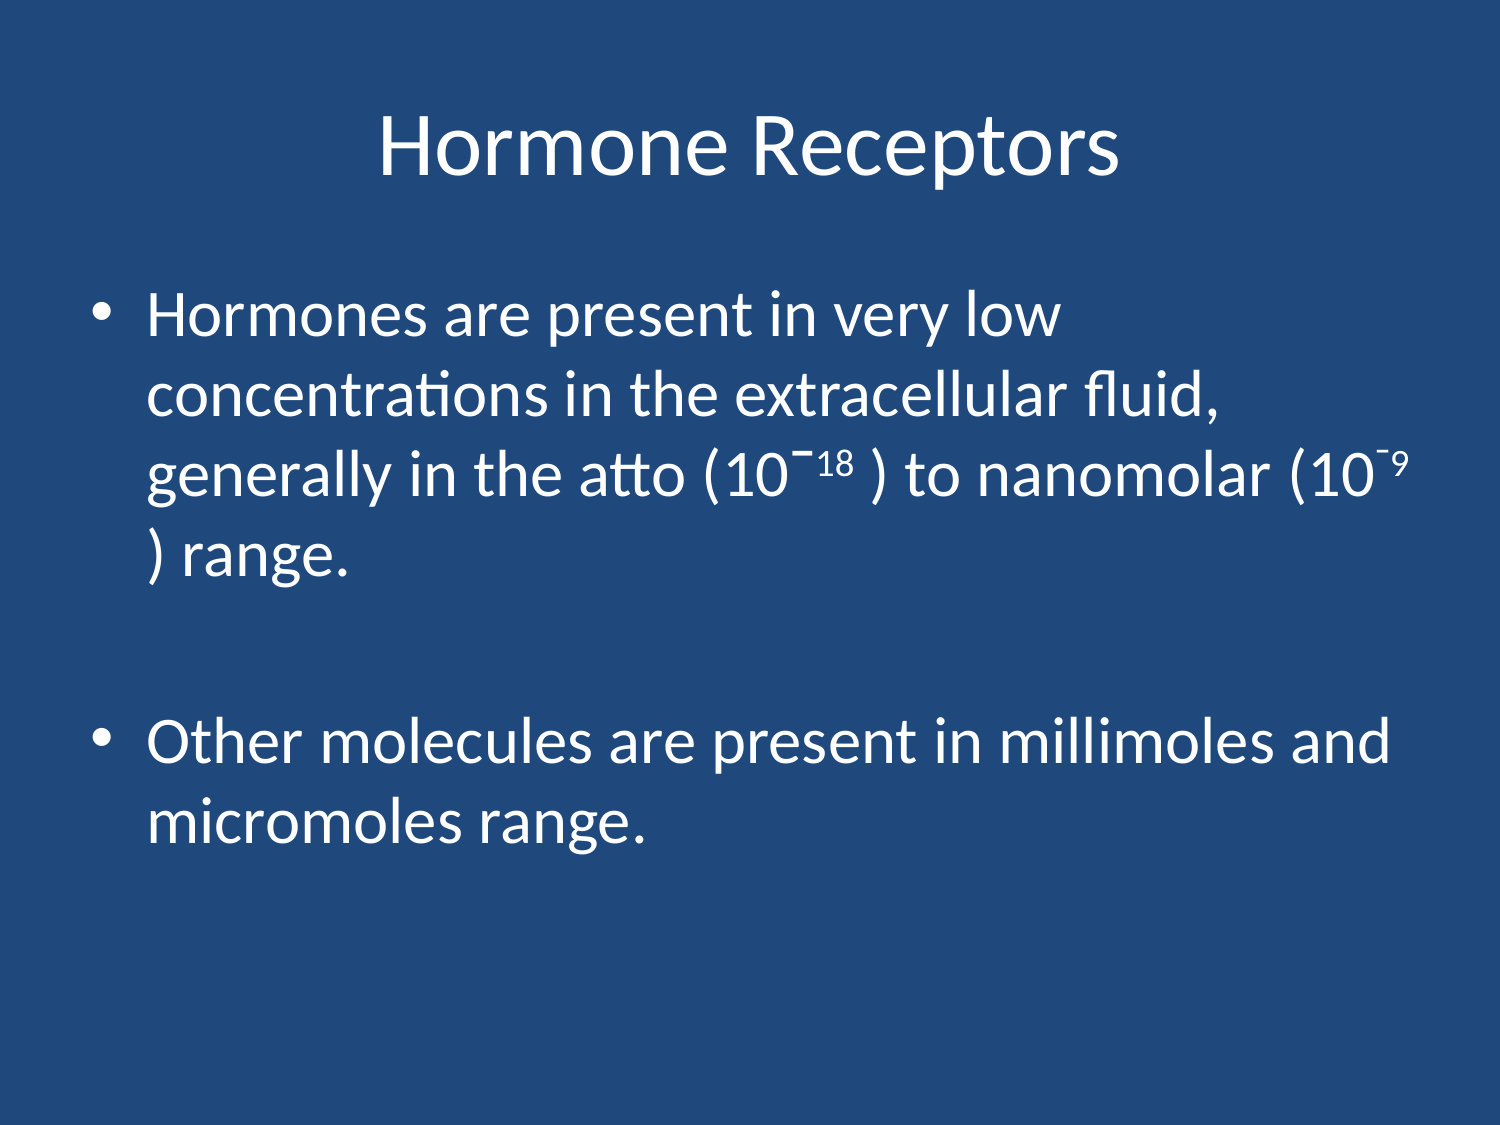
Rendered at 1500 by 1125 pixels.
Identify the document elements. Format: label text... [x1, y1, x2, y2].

list Hormones are present in very low concentrations in the extracellular fluid, generally in the atto (10ˉ18 ) to nanomolar (10ˉ9 ) range. Other molecules are present in millimoles and micromoles range. [75, 262, 1425, 1005]
title Hormone Receptors [75, 45, 1425, 233]
